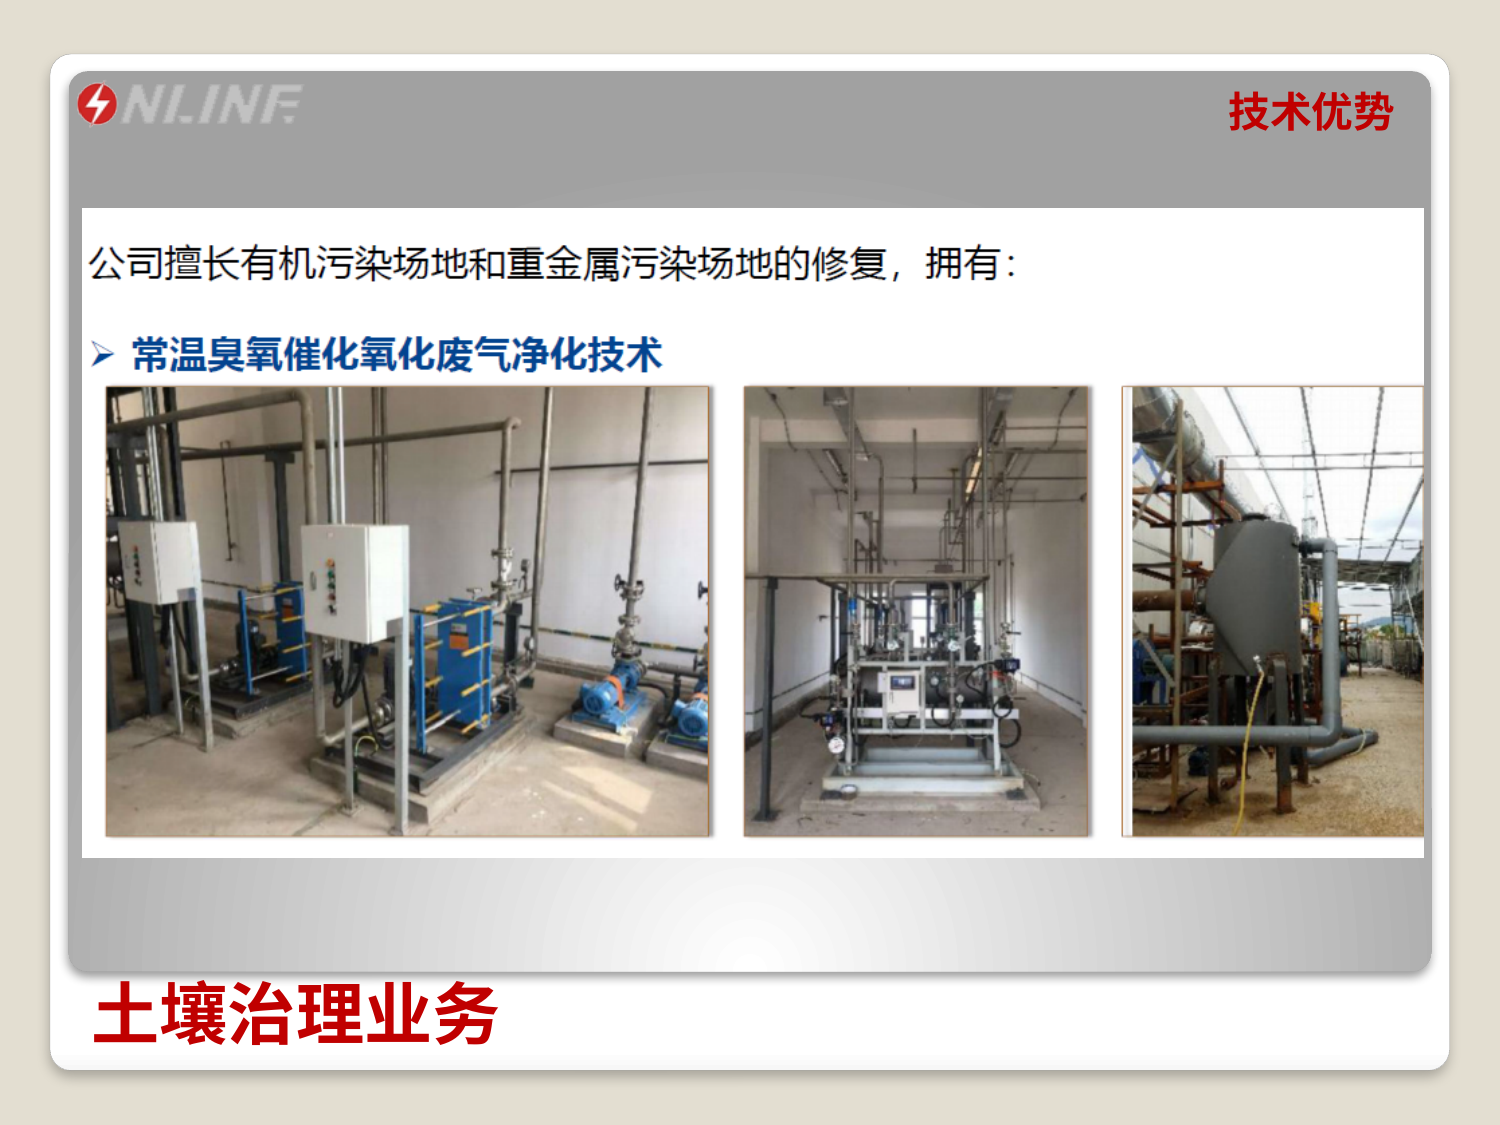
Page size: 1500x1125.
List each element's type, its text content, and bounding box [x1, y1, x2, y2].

picture [82, 207, 1424, 859]
picture [76, 77, 306, 131]
text_box 技术优势 [1213, 78, 1411, 143]
title 土壤治理业务 [76, 964, 1420, 1061]
